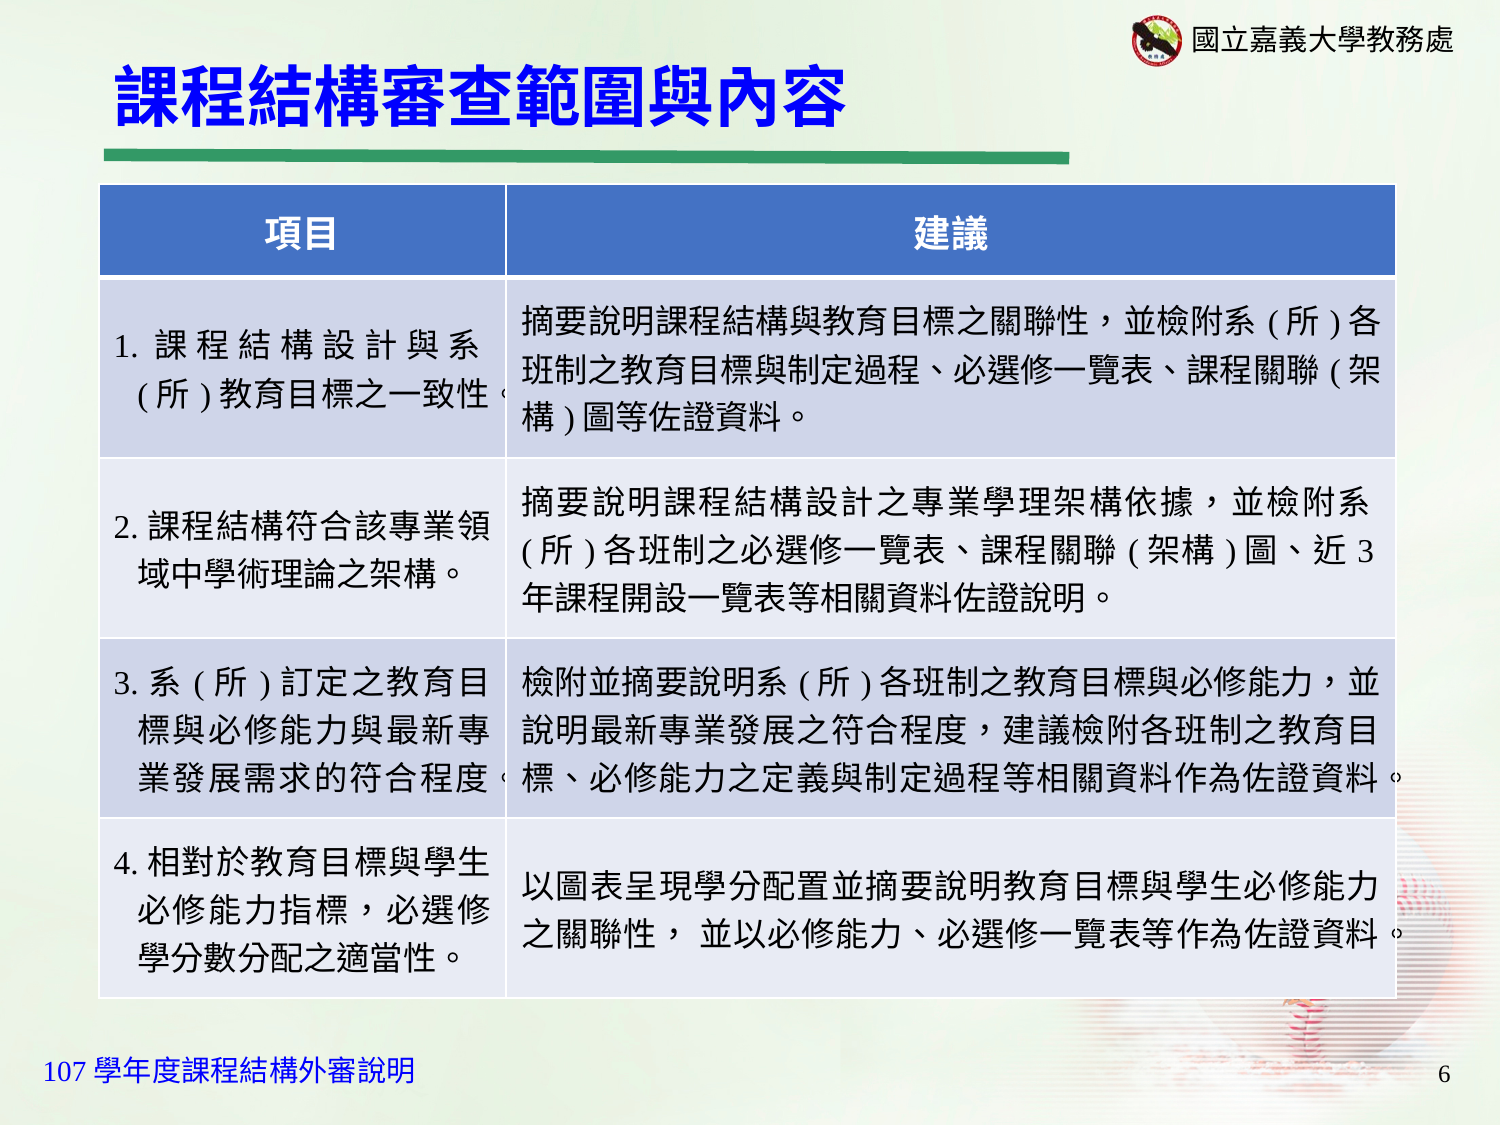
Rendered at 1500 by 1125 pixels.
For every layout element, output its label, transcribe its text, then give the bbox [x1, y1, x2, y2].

table_cell 2.課程結構符合該專業領域中學術理論之架構。 [100, 459, 505, 637]
table_cell 1.課程結構設計與系(所)教育目標之一致性。 [100, 280, 505, 457]
table_cell 4.相對於教育目標與學生必修能力指標，必選修學分數分配之適當性。 [100, 819, 505, 997]
table_cell 摘要說明課程結構設計之專業學理架構依據，並檢附系(所)各班制之必選修一覽表、課程關聯(架構)圖、近3年課程開設一覽表等相關資料佐證說明。 [507, 459, 1395, 637]
table_cell 摘要說明課程結構與教育目標之關聯性，並檢附系(所)各班制之教育目標與制定過程、必選修一覽表、課程關聯(架構)圖等佐證資料。 [507, 280, 1395, 457]
table_header 建議 [507, 185, 1395, 275]
slide_number 6 [1128, 1042, 1466, 1103]
table_cell 3.系(所)訂定之教育目標與必修能力與最新專業發展需求的符合程度。 [100, 639, 505, 817]
table_header 項目 [100, 185, 505, 275]
table_cell 檢附並摘要說明系(所)各班制之教育目標與必修能力，並說明最新專業發展之符合程度，建議檢附各班制之教育目標、必修能力之定義與制定過程等相關資料作為佐證資料。 [507, 639, 1395, 817]
table_cell 以圖表呈現學分配置並摘要說明教育目標與學生必修能力之關聯性， 並以必修能力、必選修一覽表等作為佐證資料。 [507, 819, 1395, 997]
picture [0, 0, 1500, 1125]
title 課程結構審查範圍與內容 [98, 41, 1360, 159]
